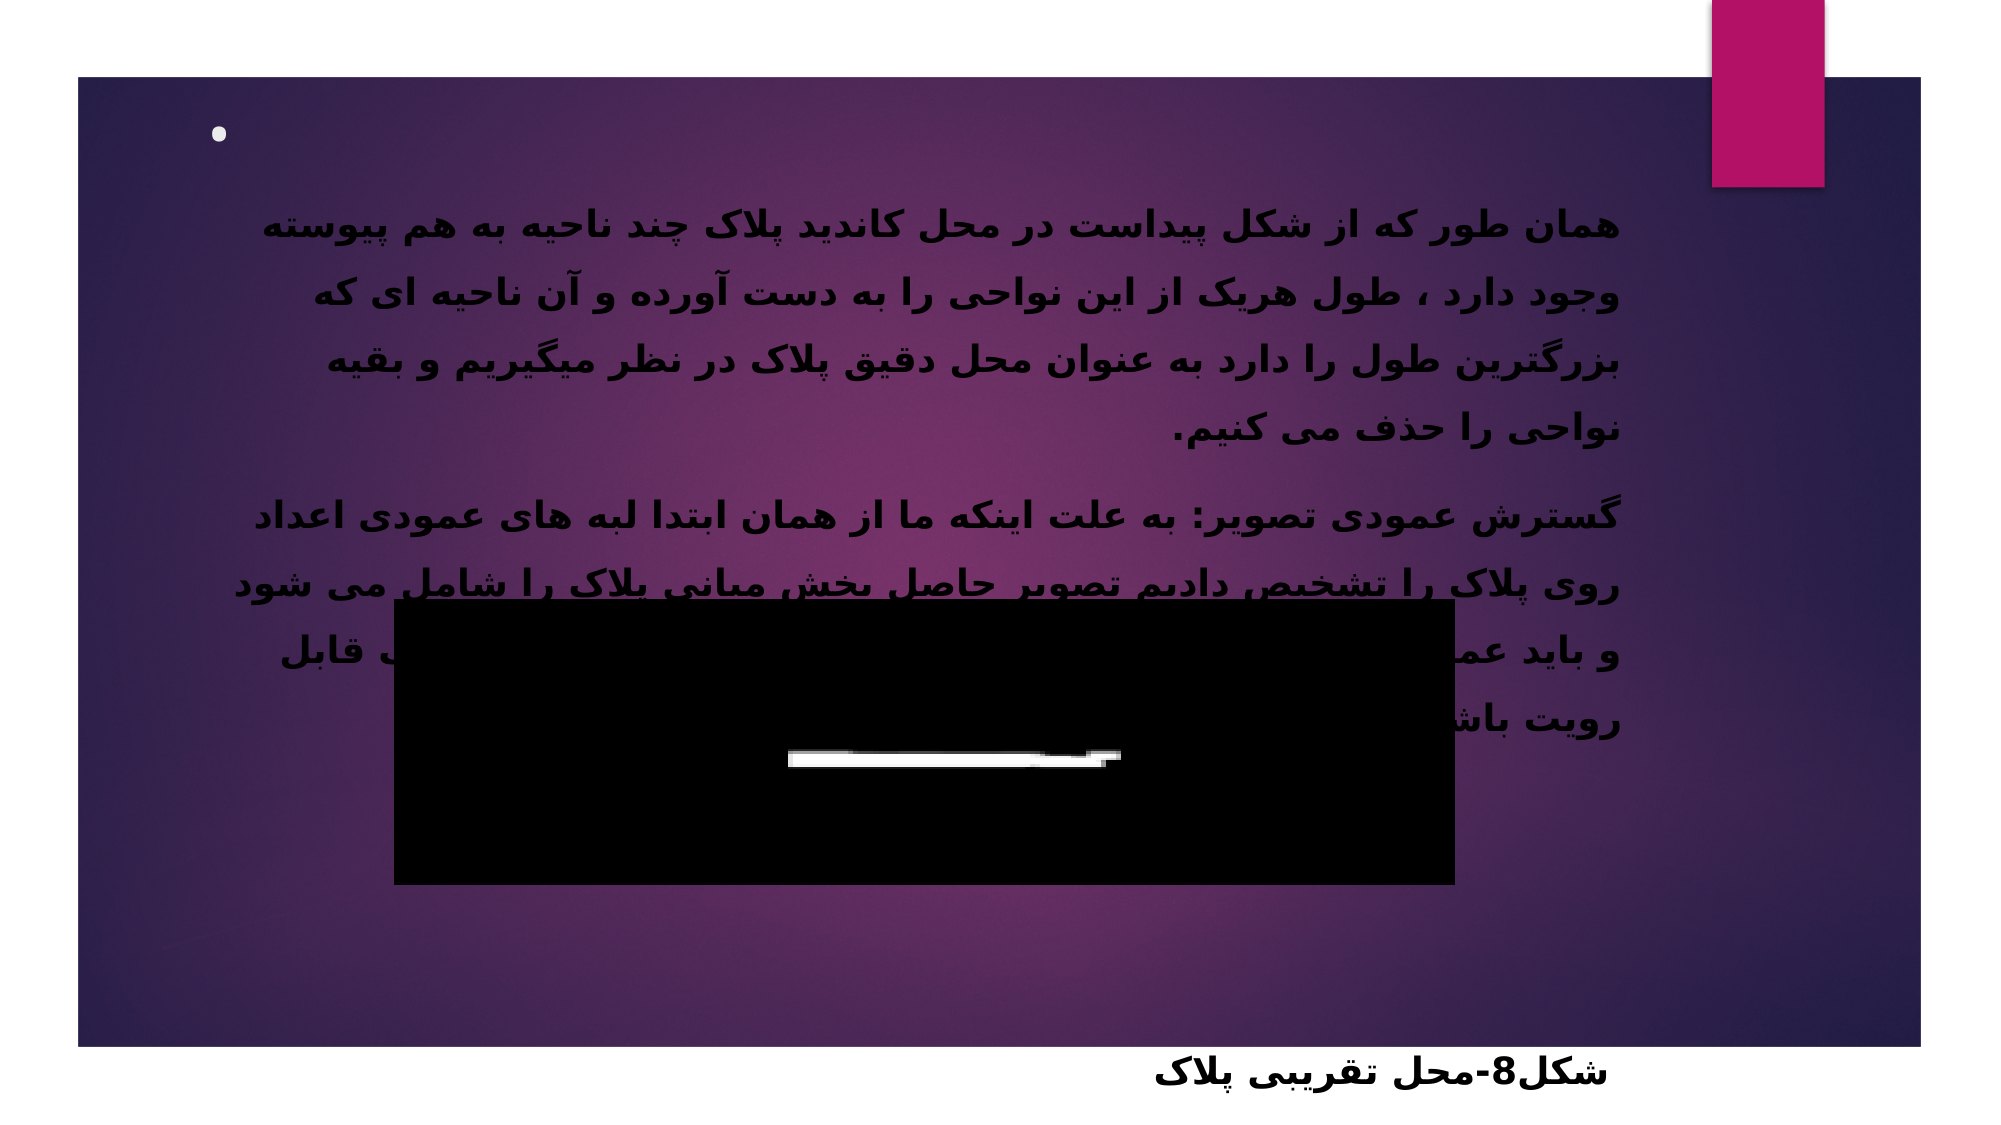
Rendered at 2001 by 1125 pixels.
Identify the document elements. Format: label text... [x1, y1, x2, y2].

picture [393, 599, 1455, 885]
title . [189, 115, 1638, 170]
subtitle همان طور که از شکل پیداست در محل کاندید پلاک چند ناحیه به هم پیوسته وجود دارد ، طول هریک از این نواحی را به دست آورده و آن ناحیه ای که بزرگترین طول را دارد به عنوان محل دقیق پلاک در نظر میگیریم و بقیه نواحی را حذف می کنیم. گسترش عمودی تصویر: به علت اینکه ما از همان ابتدا لبه های عمودی اعداد روی پلاک را تشخیص دادیم تصویر حاصل بخش میانی پلاک را شامل می شود و باید عمل گسترش عمودی را روی آن اعمال کنیم تا کل تصویر پلاک قابل رویت باشد. شکل8-محل تقریبی پلاک [189, 170, 1638, 984]
